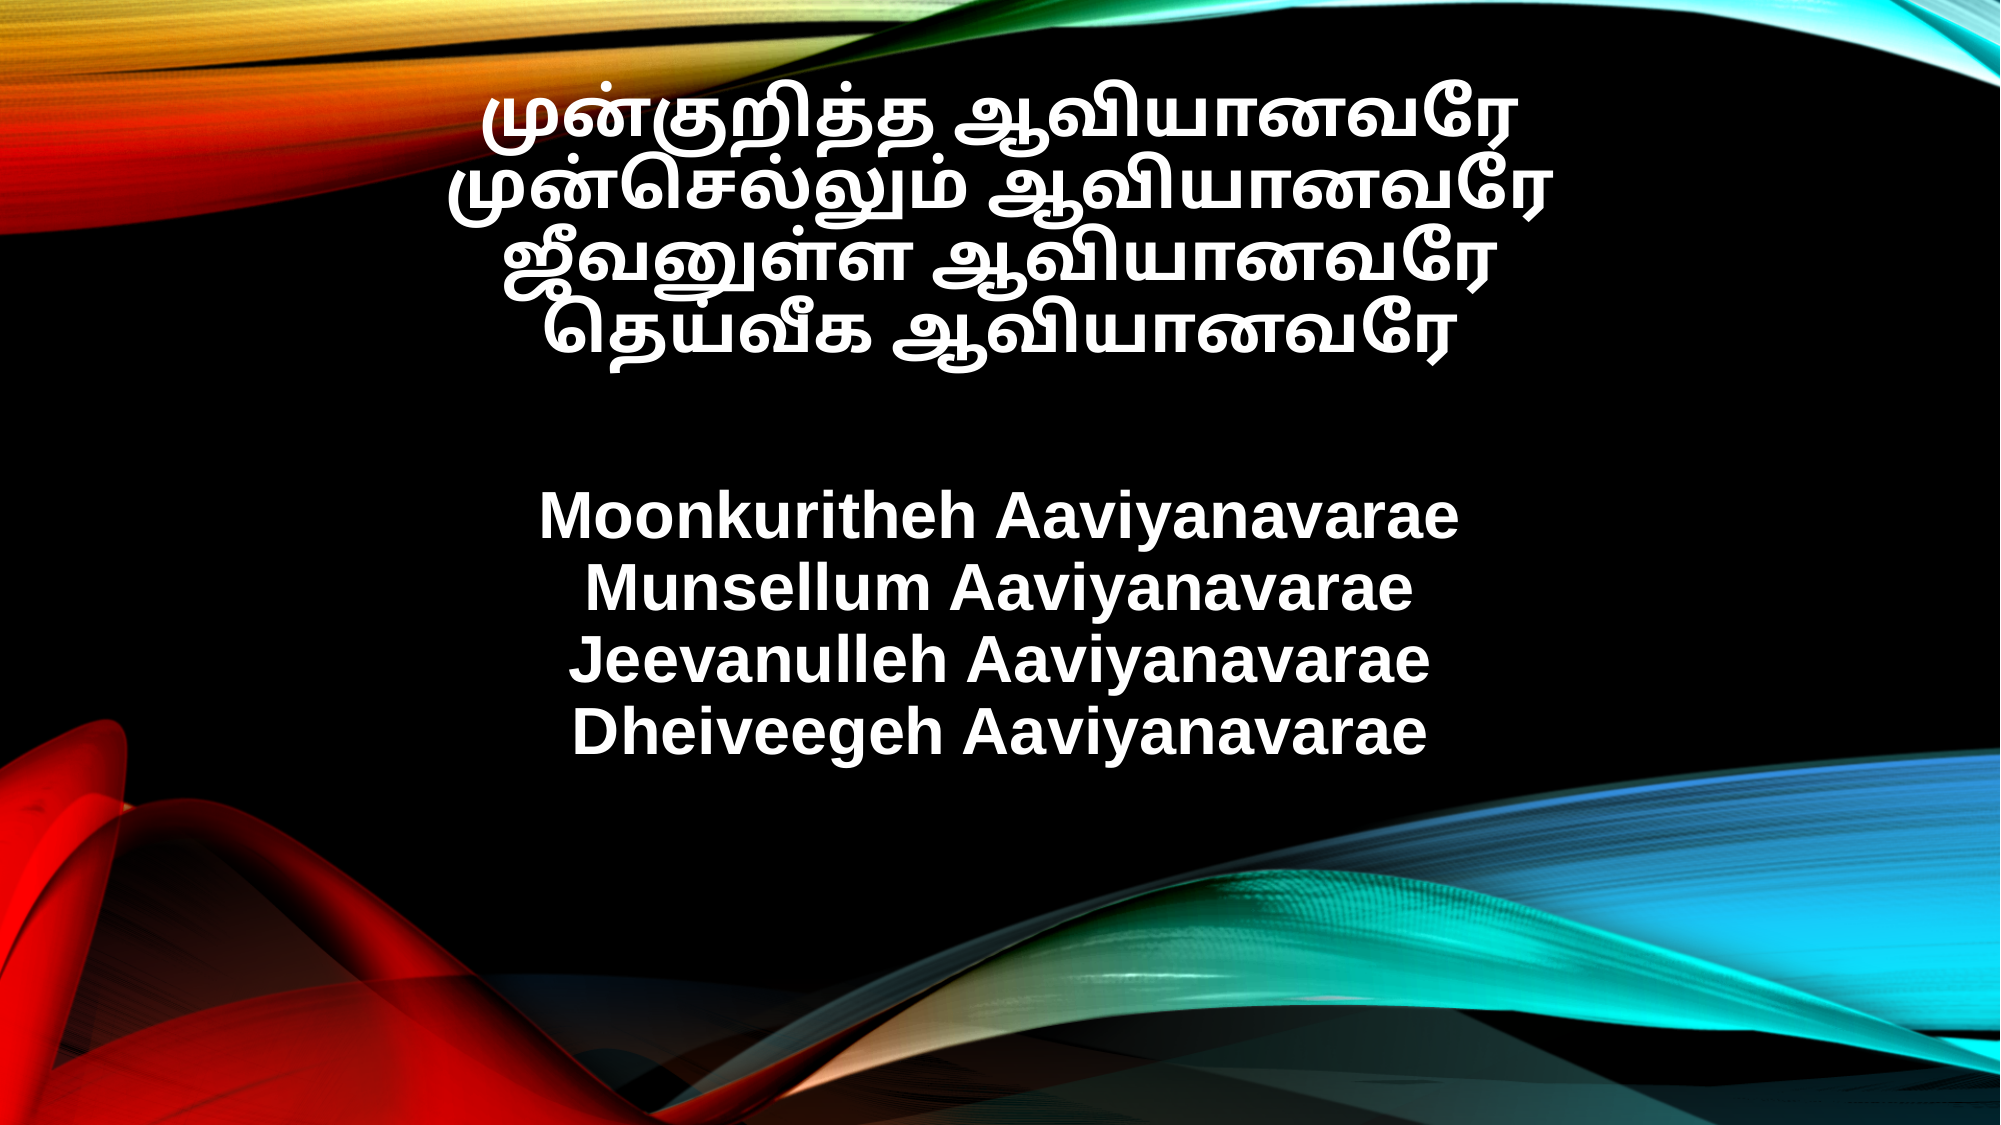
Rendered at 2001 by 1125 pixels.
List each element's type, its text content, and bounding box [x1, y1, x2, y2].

subtitle முன்குறித்த ஆவியானவரே முன்செல்லும் ஆவியானவரே ஜீவனுள்ள ஆவியானவரே தெய்வீக ஆவியானவரே Moonkuritheh Aaviyanavarae Munsellum Aaviyanavarae Jeevanulleh Aaviyanavarae Dheiveegeh Aaviyanavarae [0, 0, 2000, 1125]
